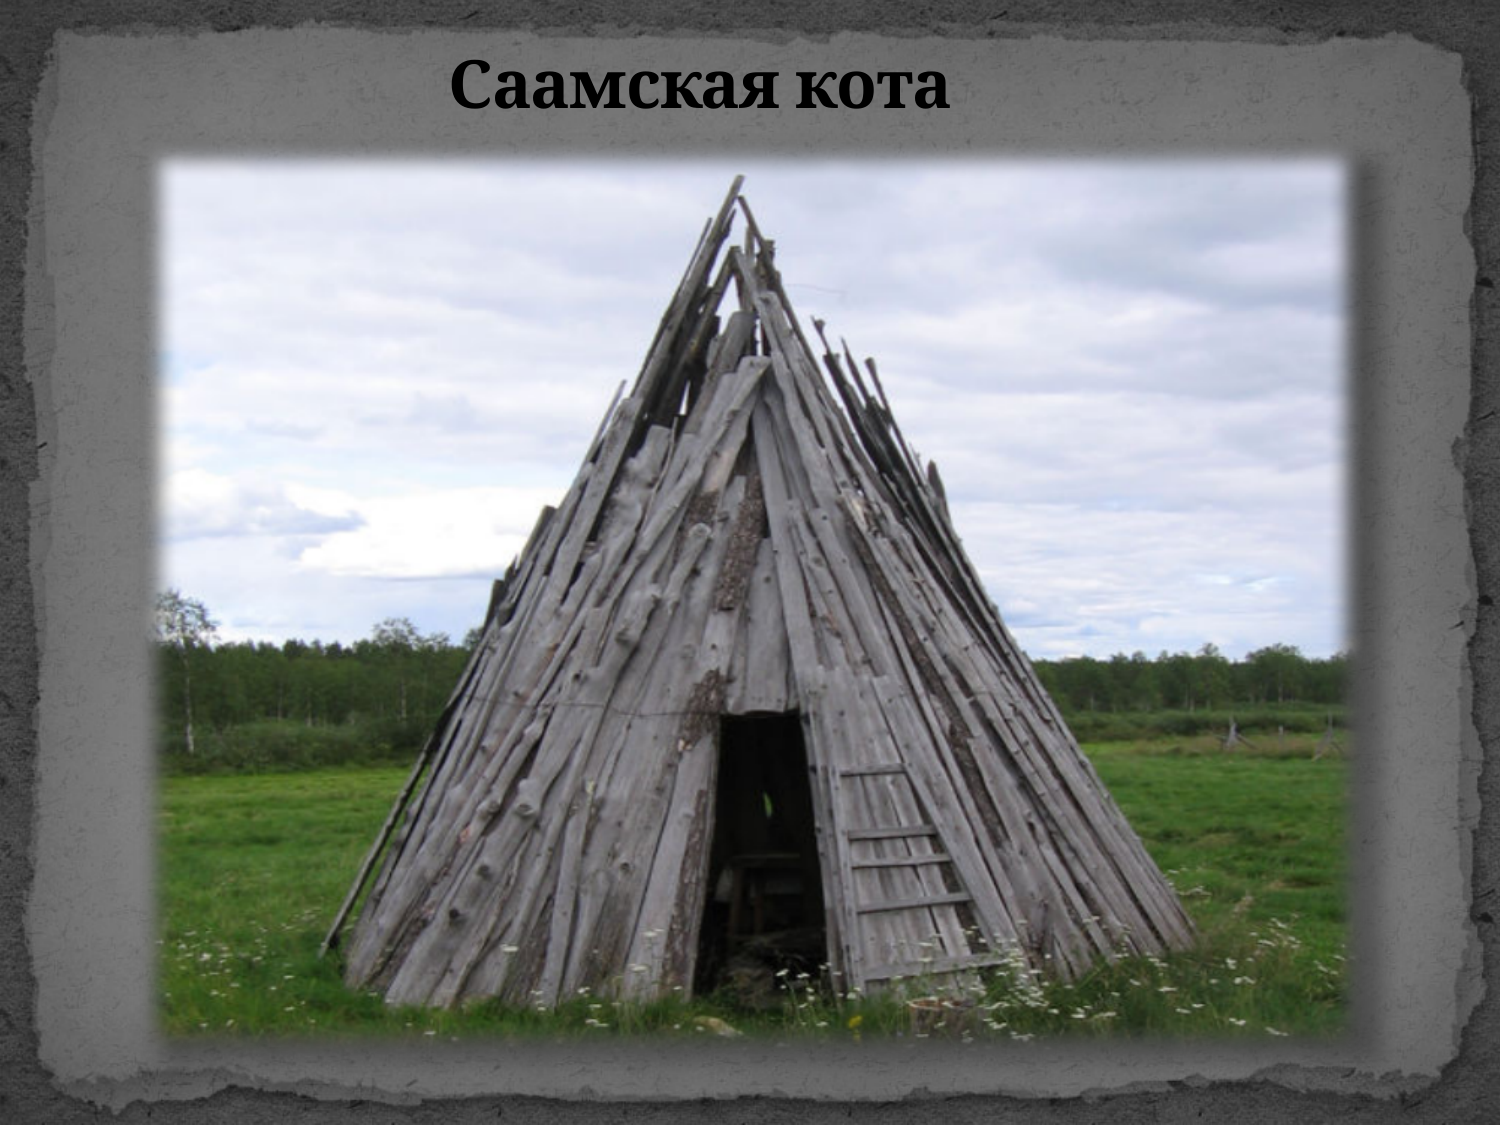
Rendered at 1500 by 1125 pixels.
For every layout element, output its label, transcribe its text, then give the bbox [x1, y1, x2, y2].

title Саамская кота [433, 46, 1032, 129]
picture [141, 141, 1366, 1053]
